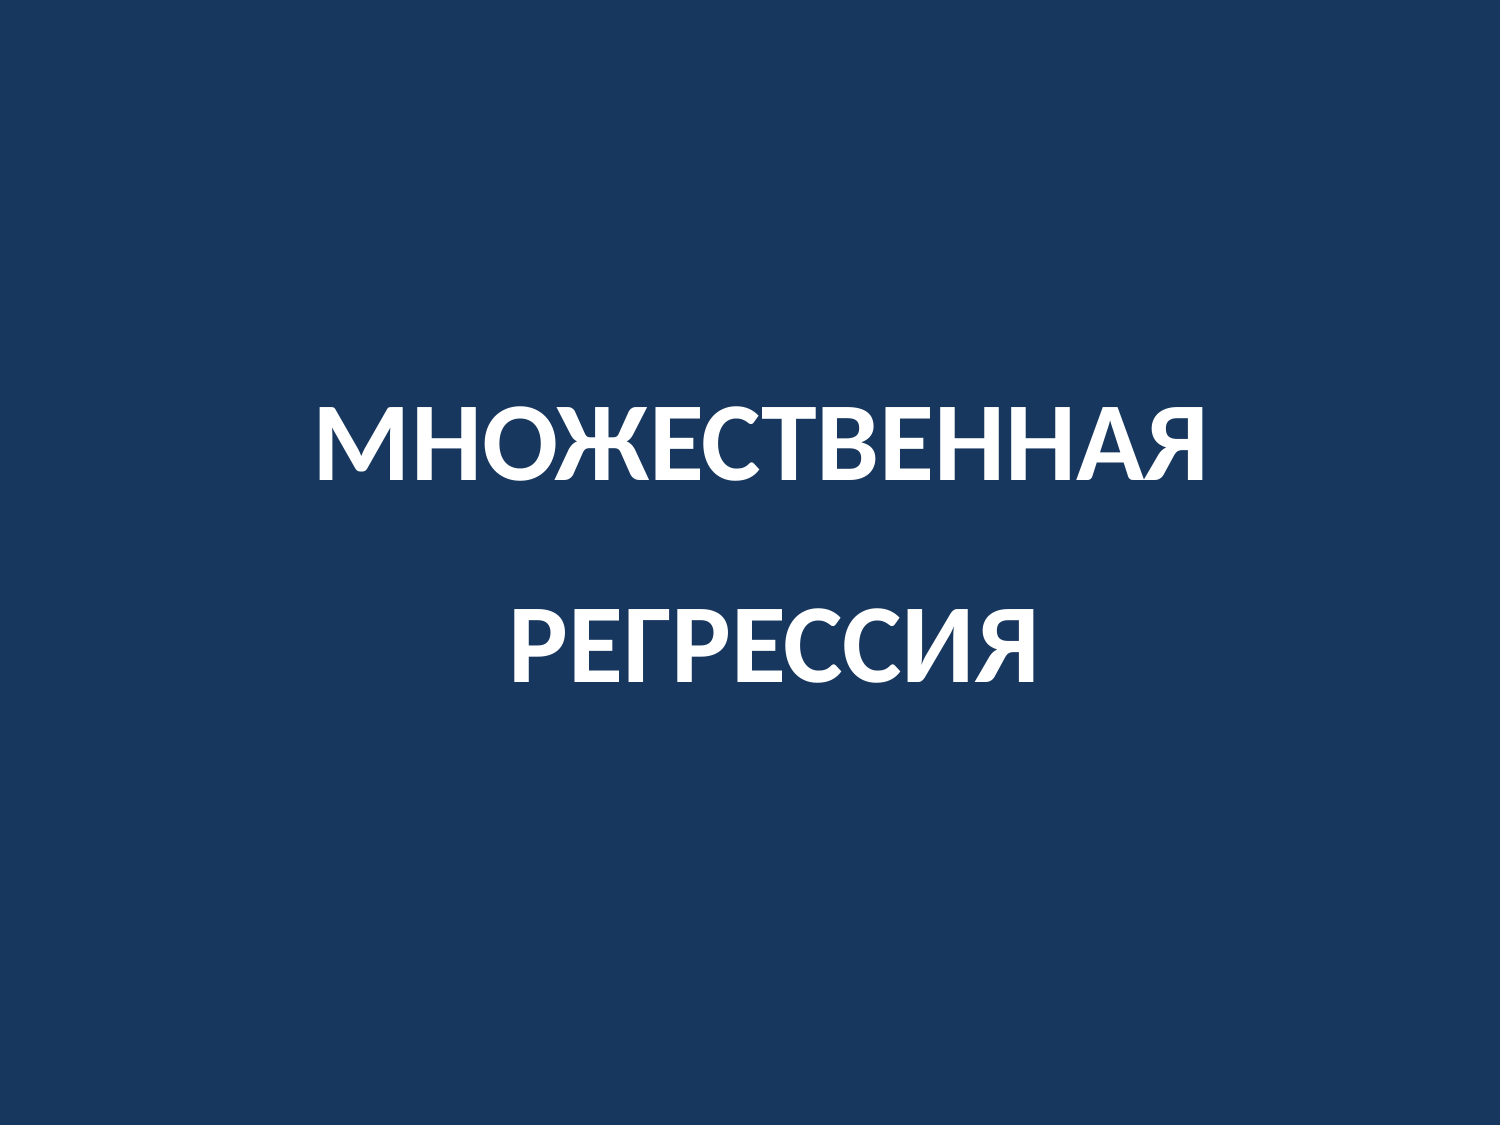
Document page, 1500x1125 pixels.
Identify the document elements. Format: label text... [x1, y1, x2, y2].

text_box МНОЖЕСТВЕННАЯ РЕГРЕССИЯ [298, 292, 1251, 713]
